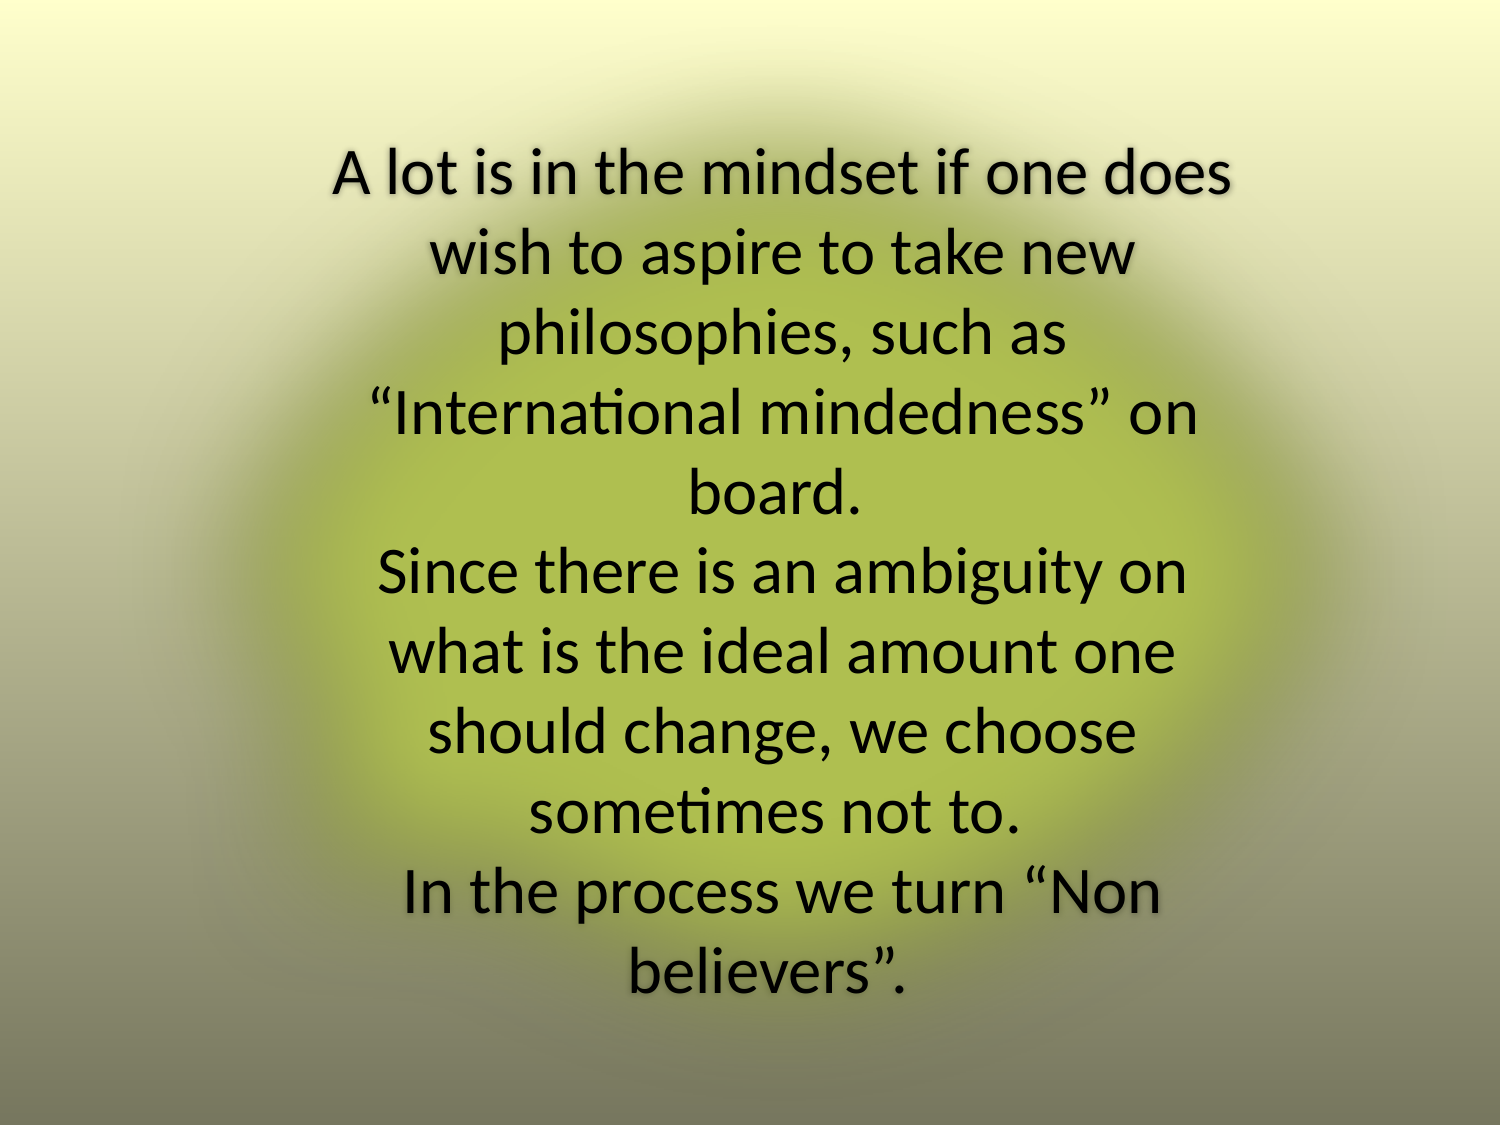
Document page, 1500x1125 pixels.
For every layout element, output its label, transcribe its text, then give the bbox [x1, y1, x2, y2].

text_box A lot is in the mindset if one does wish to aspire to take new philosophies, such as “International mindedness” on board. Since there is an ambiguity on what is the ideal amount one should change, we choose sometimes not to. In the process we turn “Non believers”. [375, 269, 1192, 857]
